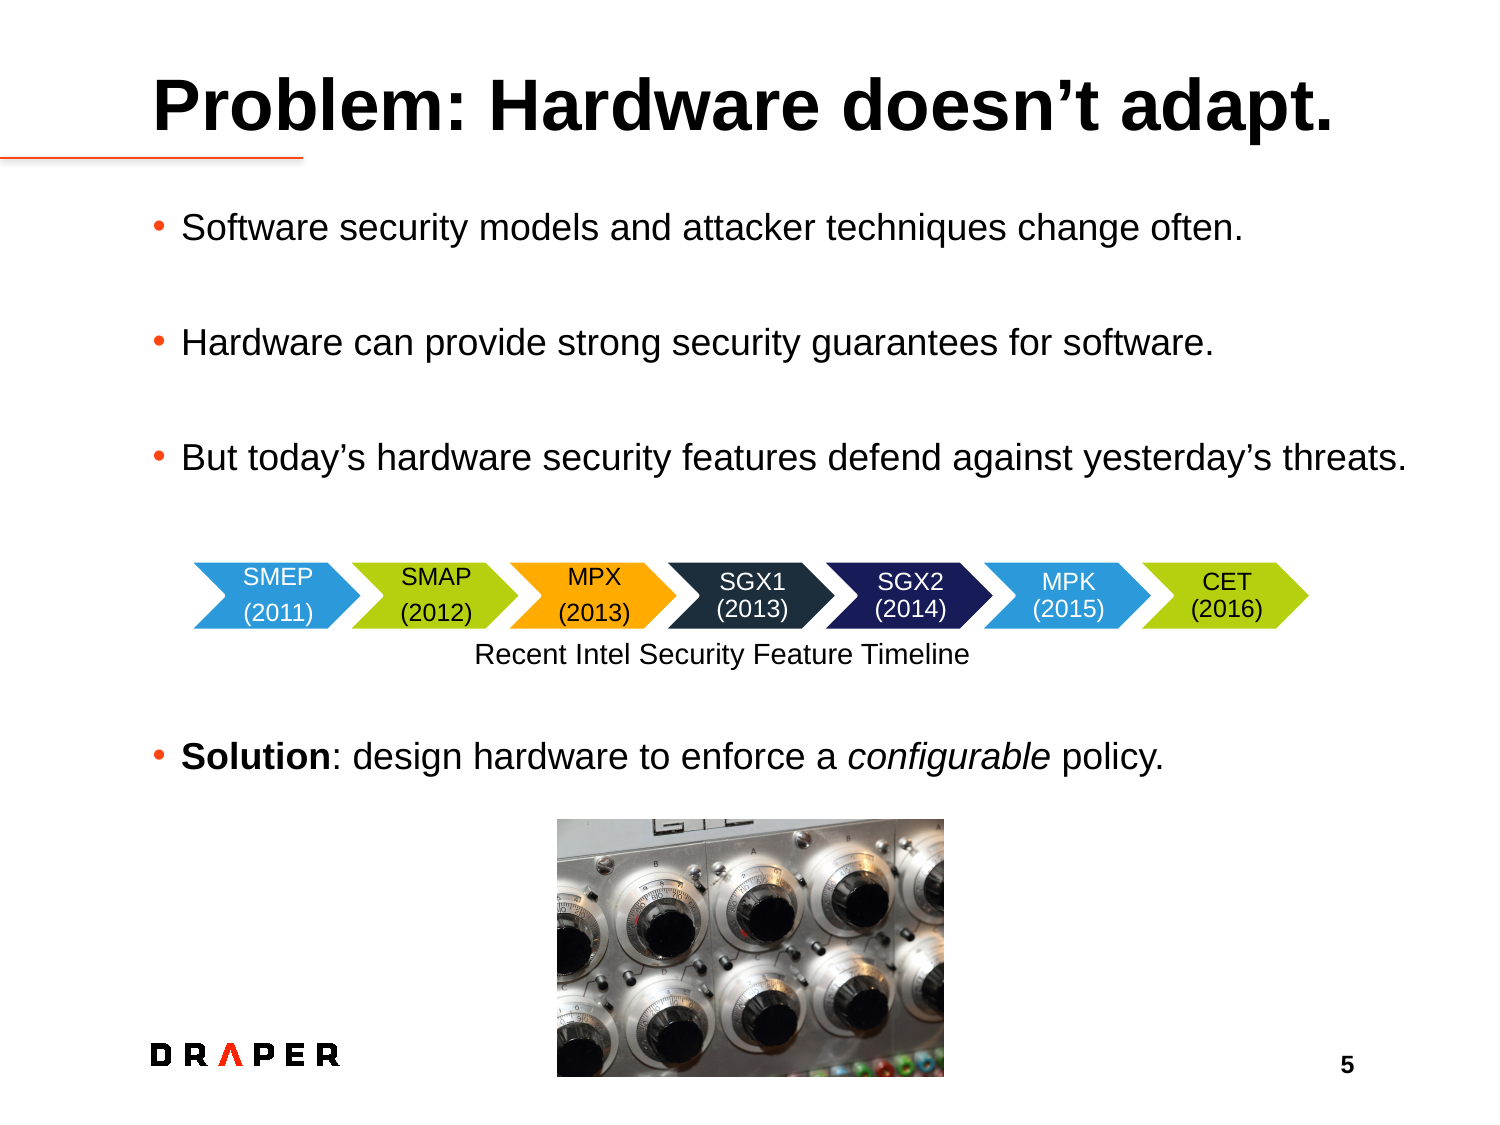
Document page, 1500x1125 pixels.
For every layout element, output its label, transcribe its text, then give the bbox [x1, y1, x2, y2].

title Problem: Hardware doesn’t adapt. [152, 7, 1427, 195]
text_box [187, 470, 1313, 721]
slide_number 5 [1292, 1040, 1370, 1101]
list Software security models and attacker techniques change often. Hardware can provide strong security guarantees for software. But today’s hardware security features defend against yesterday’s threats. Solution: design hardware to enforce a configurable policy. [152, 195, 1427, 1020]
picture [556, 819, 944, 1077]
